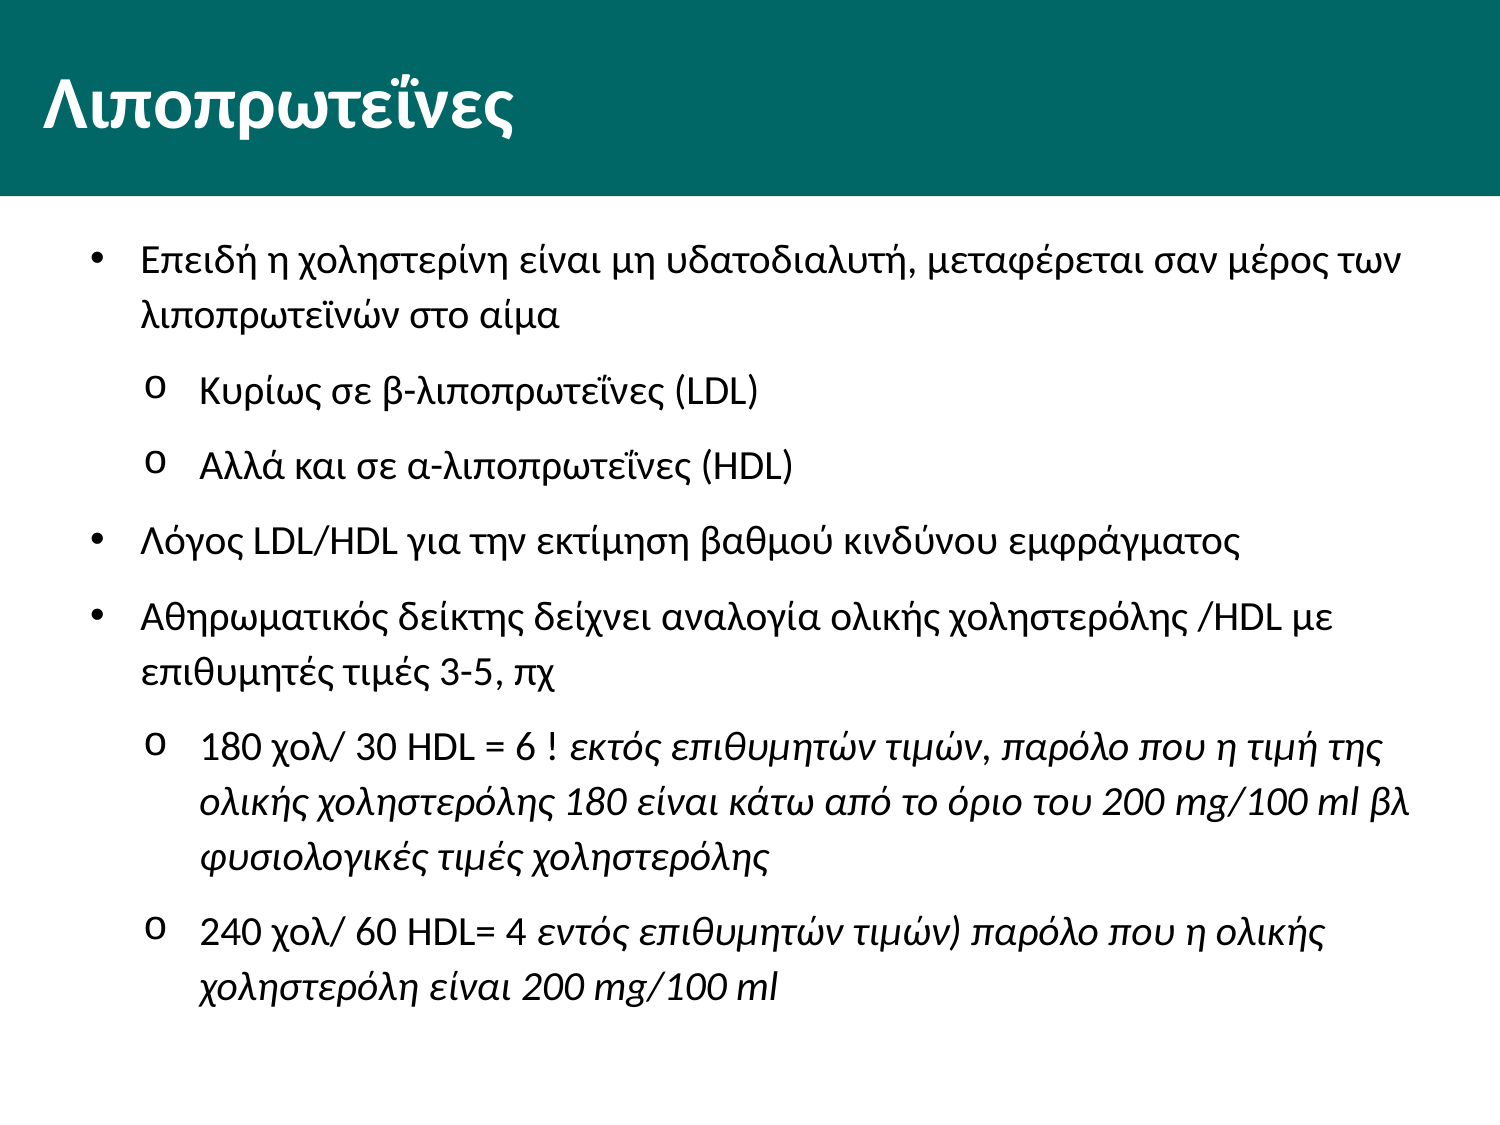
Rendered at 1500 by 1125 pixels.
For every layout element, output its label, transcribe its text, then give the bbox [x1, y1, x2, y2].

title Λιποπρωτεΐνες [0, 0, 1500, 197]
list Επειδή η χοληστερίνη είναι μη υδατοδιαλυτή, μεταφέρεται σαν μέρος των λιποπρωτεϊνών στο αίμα Κυρίως σε β-λιποπρωτεΐνες (LDL) Αλλά και σε α-λιποπρωτεΐνες (HDL) Λόγος LDL/HDL για την εκτίμηση βαθμού κινδύνου εμφράγματος Αθηρωματικός δείκτης δείχνει αναλογία ολικής χοληστερόλης /HDL με επιθυμητές τιμές 3-5, πχ 180 χολ/ 30 HDL = 6 ! εκτός επιθυμητών τιμών, παρόλο που η τιμή της ολικής χοληστερόλης 180 είναι κάτω από το όριο του 200 mg/100 ml βλ φυσιολογικές τιμές χοληστερόλης 240 χολ/ 60 HDL= 4 εντός επιθυμητών τιμών) παρόλο που η ολικής χοληστερόλη είναι 200 mg/100 ml [75, 219, 1425, 1024]
